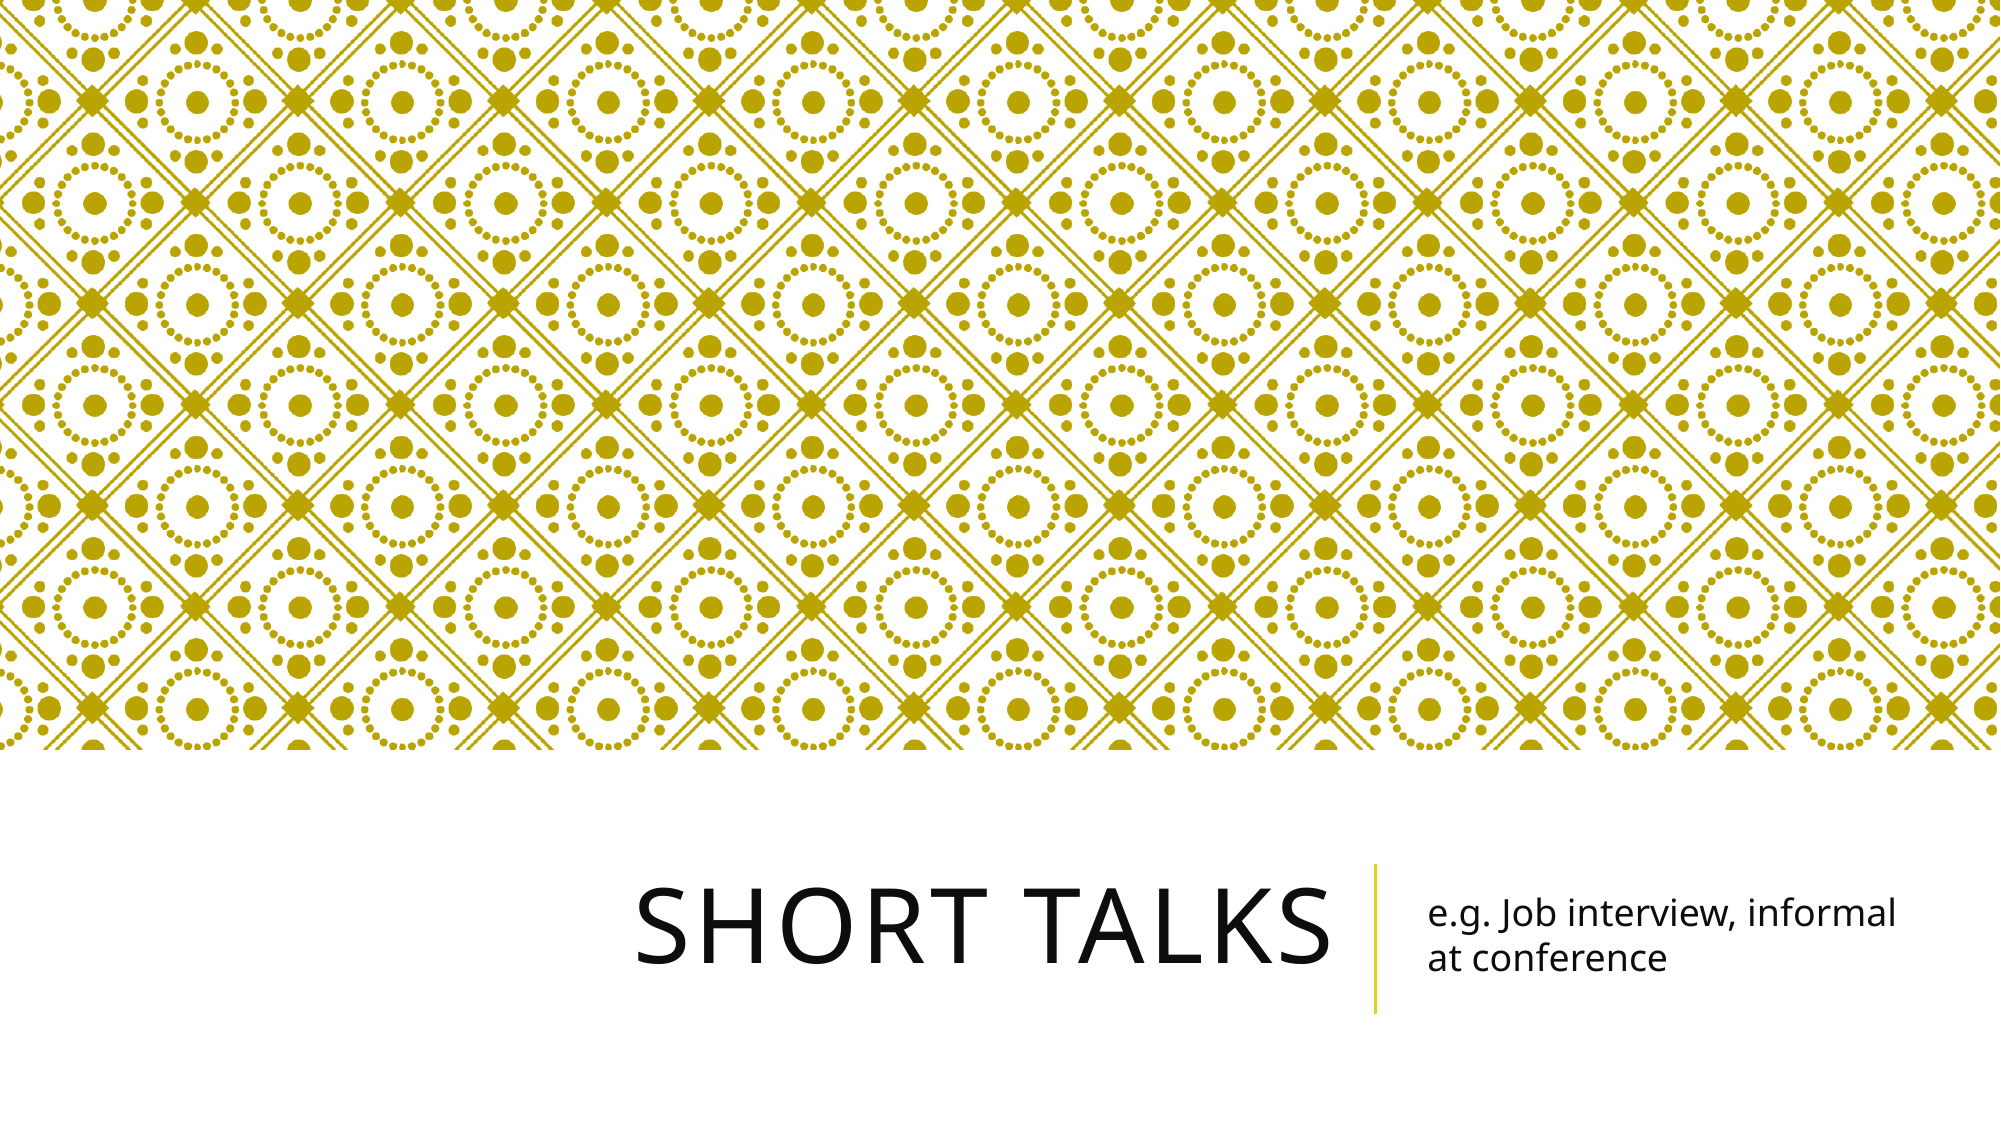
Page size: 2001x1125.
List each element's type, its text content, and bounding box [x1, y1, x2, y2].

list e.g. Job interview, informal at conference [1412, 813, 1938, 1054]
title Short talks [75, 813, 1350, 1054]
